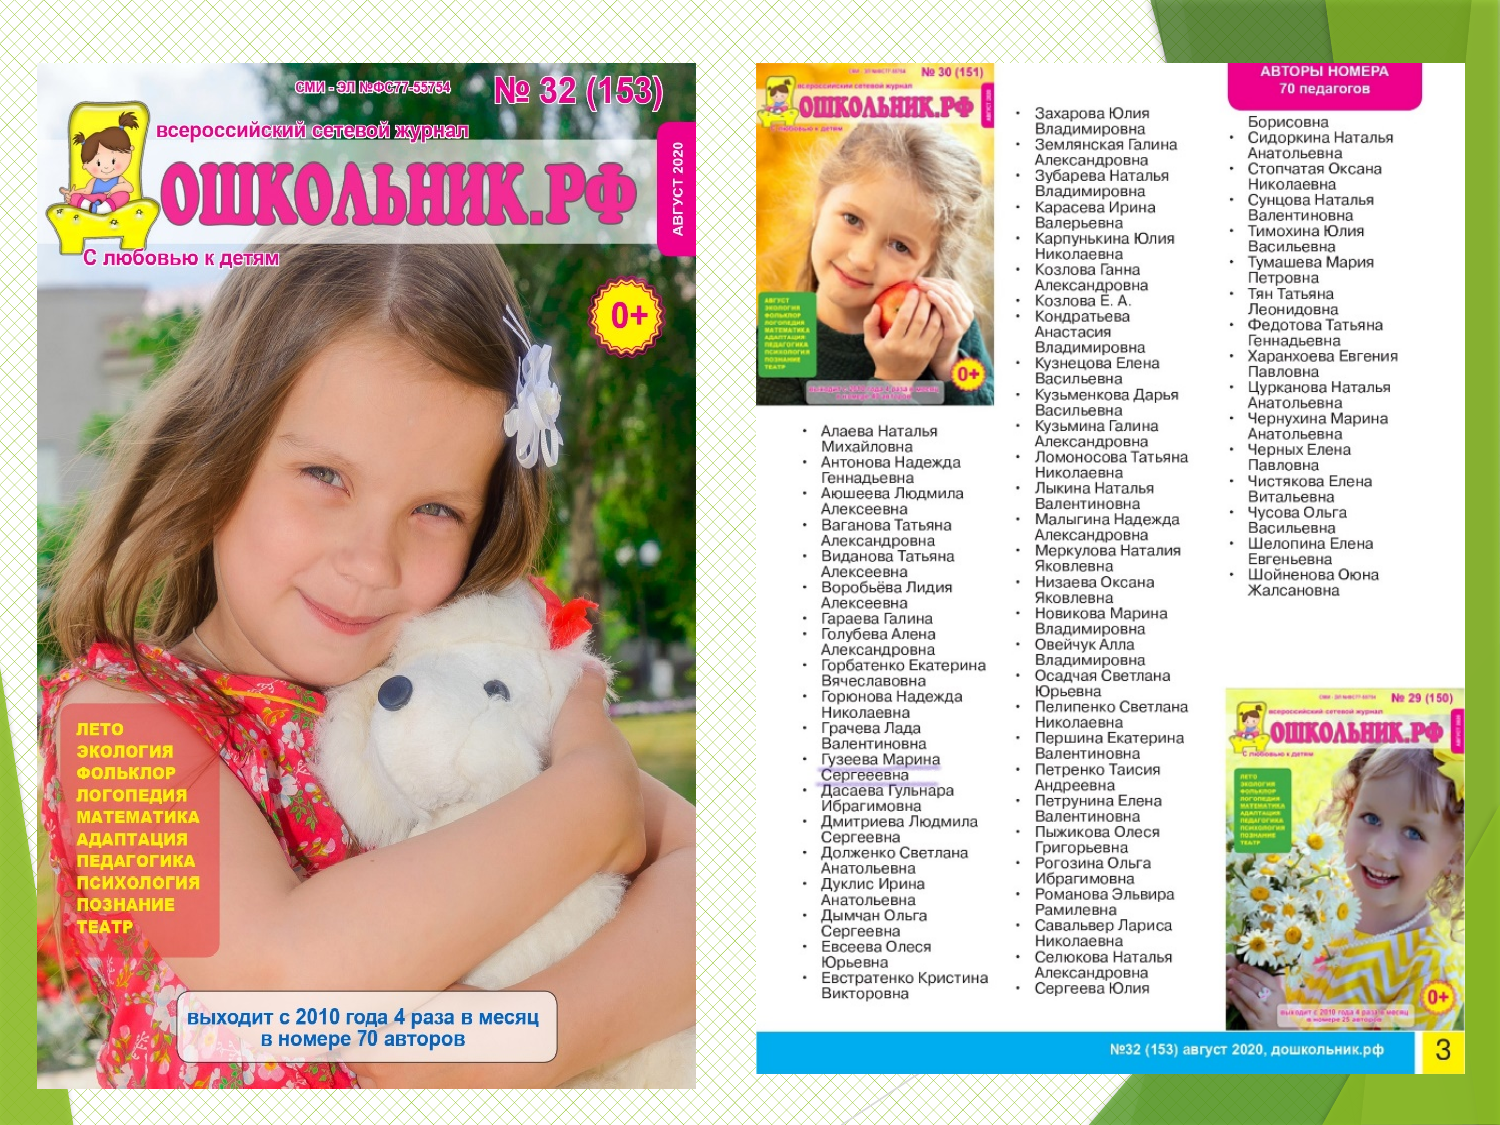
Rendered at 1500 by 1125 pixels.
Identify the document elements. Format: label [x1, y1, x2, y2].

list [755, 62, 1465, 1074]
list [36, 62, 697, 1090]
